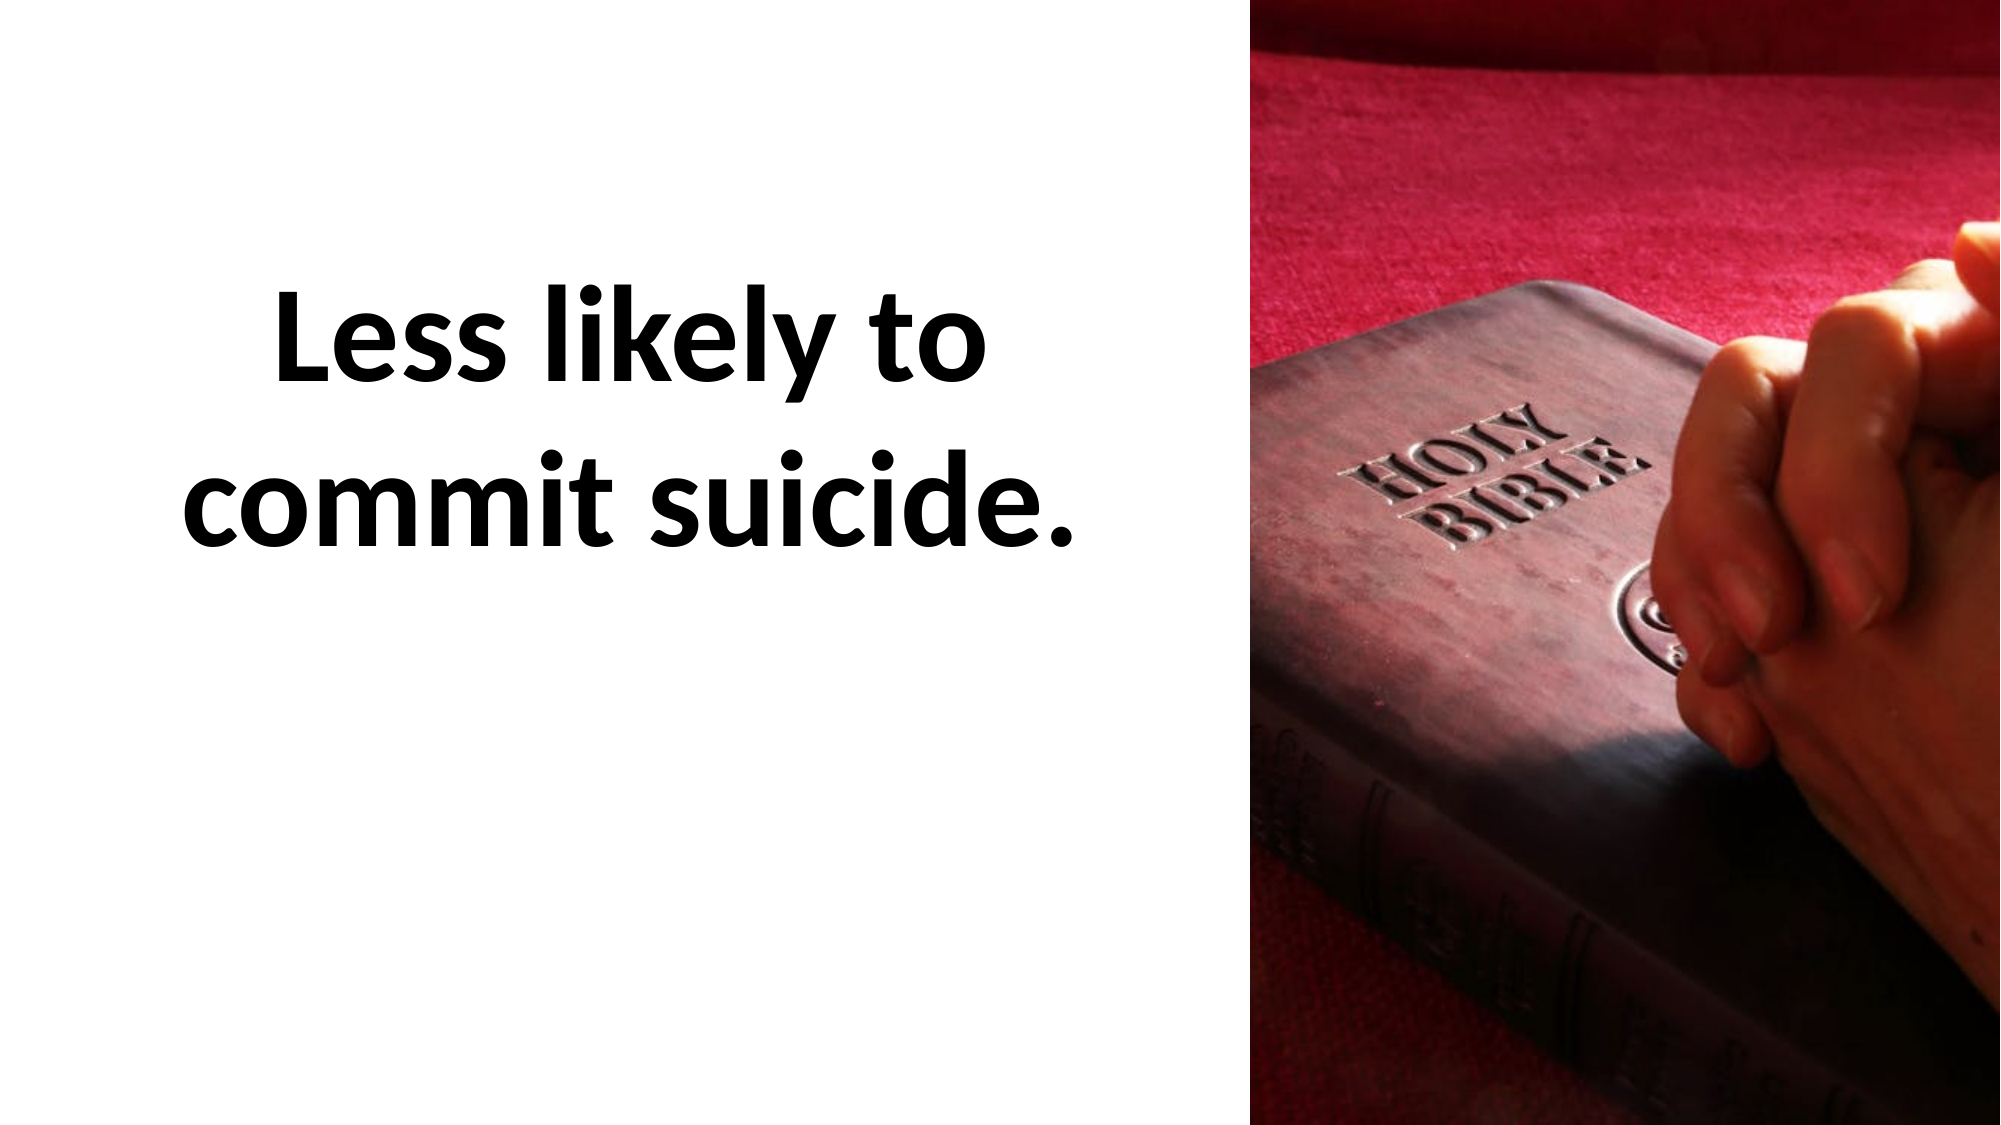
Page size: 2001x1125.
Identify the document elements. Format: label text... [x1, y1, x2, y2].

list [1249, 0, 2000, 1125]
title Less likely to commit suicide. [62, 299, 1200, 518]
